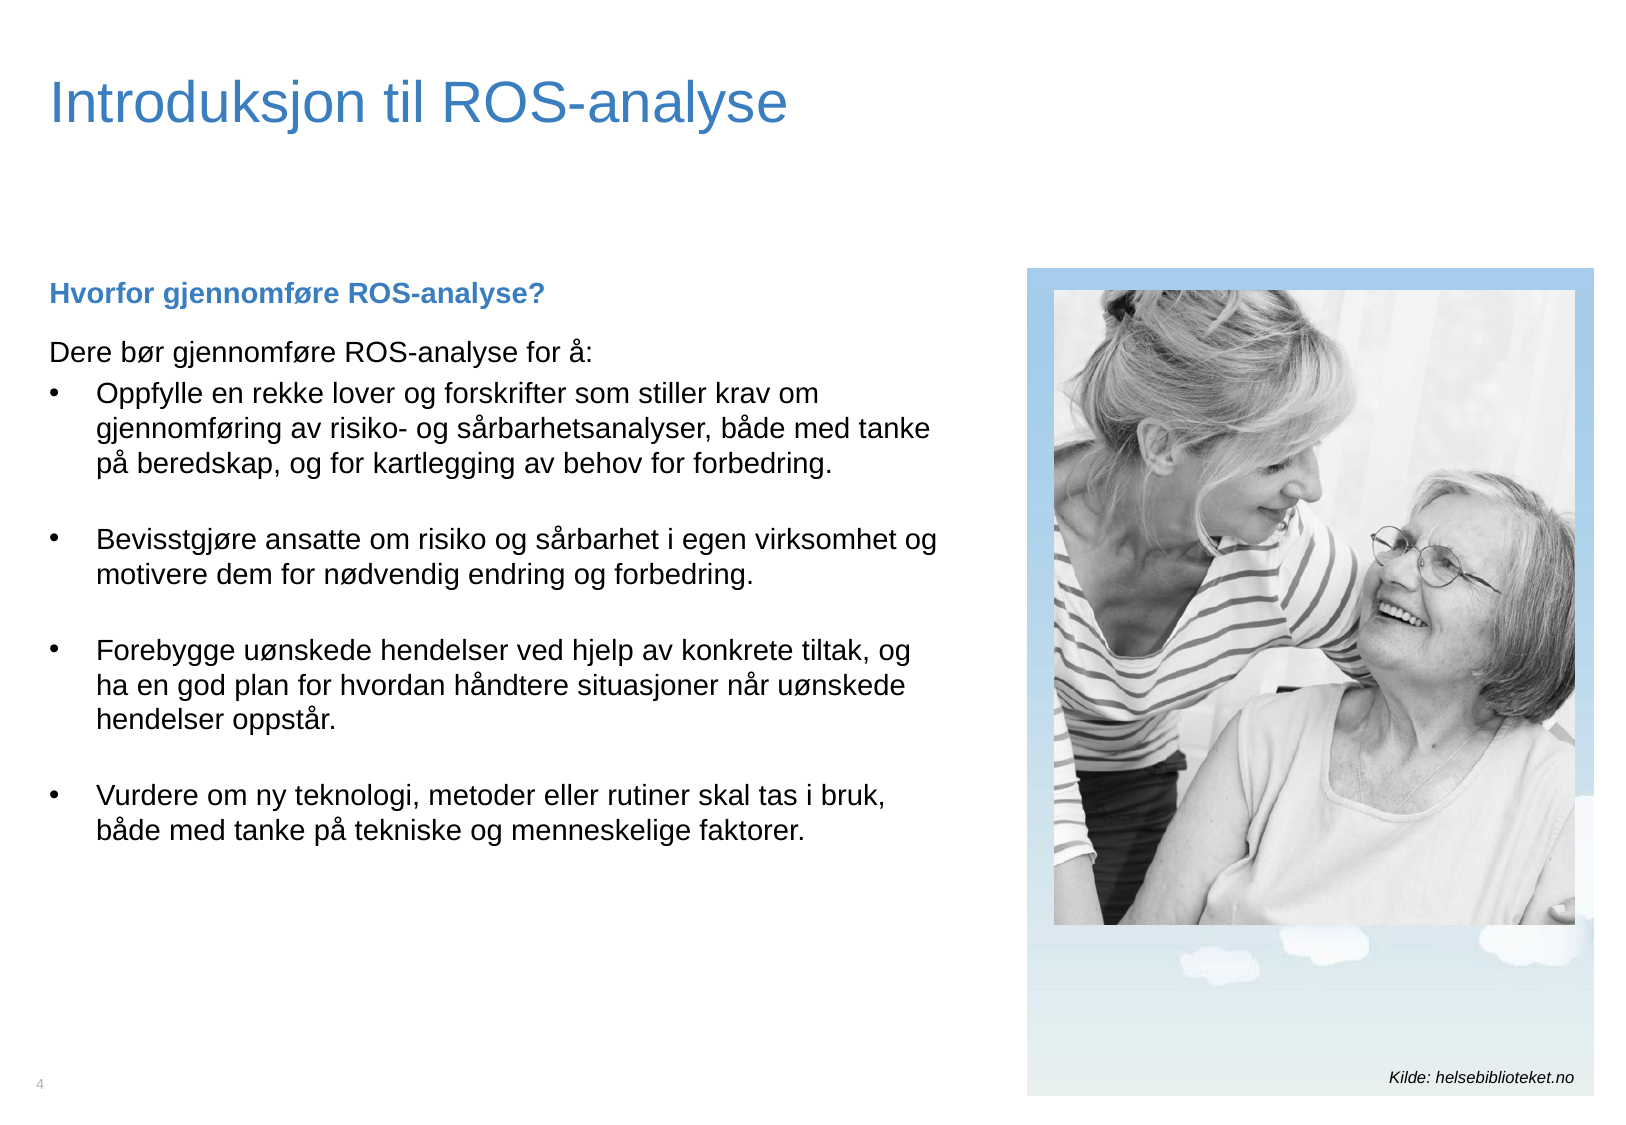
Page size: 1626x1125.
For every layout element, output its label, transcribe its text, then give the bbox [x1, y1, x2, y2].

text_box Kilde: helsebiblioteket.no [1374, 1059, 1590, 1095]
picture [1027, 268, 1594, 1096]
title Introduksjon til ROS-analyse [34, 53, 1594, 146]
list Hvorfor gjennomføre ROS-analyse? [34, 267, 963, 327]
slide_number 4 [21, 1070, 425, 1097]
list Dere bør gjennomføre ROS-analyse for å: Oppfylle en rekke lover og forskrifter som stiller krav om gjennomføring av risiko- og sårbarhetsanalyser, både med tanke på beredskap, og for kartlegging av behov for forbedring. Bevisstgjøre ansatte om risiko og sårbarhet i egen virksomhet og motivere dem for nødvendig endring og forbedring. Forebygge uønskede hendelser ved hjelp av konkrete tiltak, og ha en god plan for hvordan håndtere situasjoner når uønskede hendelser oppstår. Vurdere om ny teknologi, metoder eller rutiner skal tas i bruk, både med tanke på tekniske og menneskelige faktorer. [34, 327, 963, 870]
